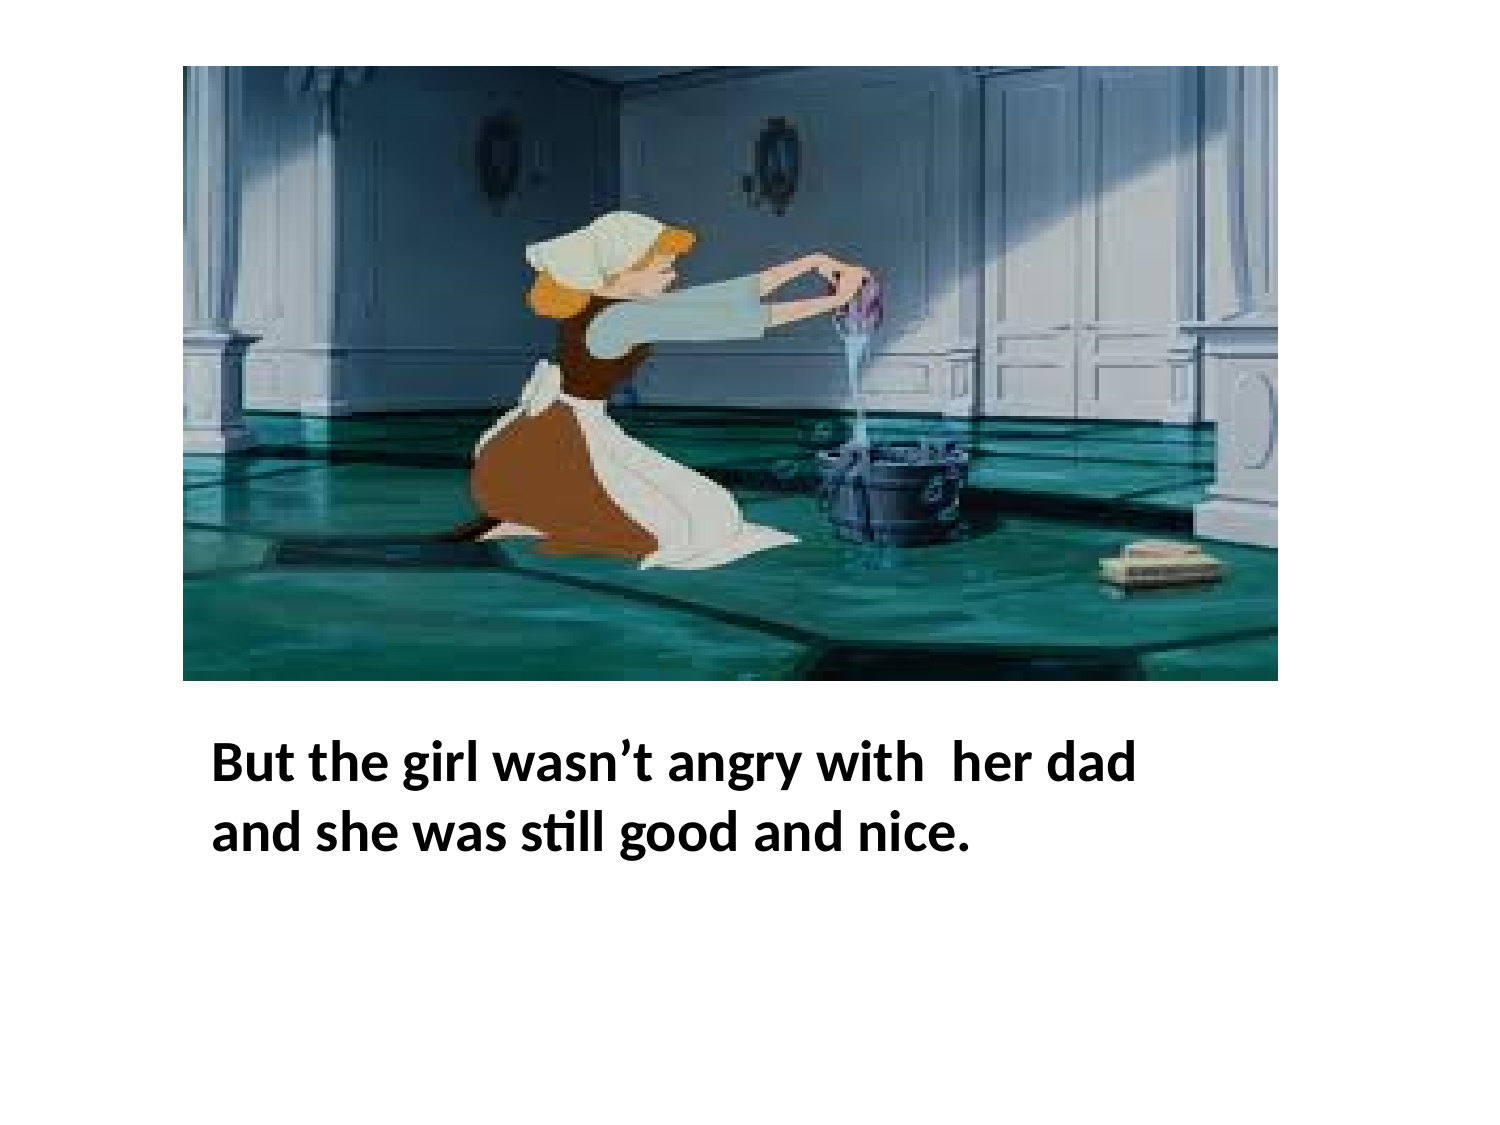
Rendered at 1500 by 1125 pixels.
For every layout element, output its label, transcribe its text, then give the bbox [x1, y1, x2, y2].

picture [182, 66, 1278, 681]
text_box But the girl wasn’t angry with her dad and she was still good and nice. [196, 715, 1167, 916]
